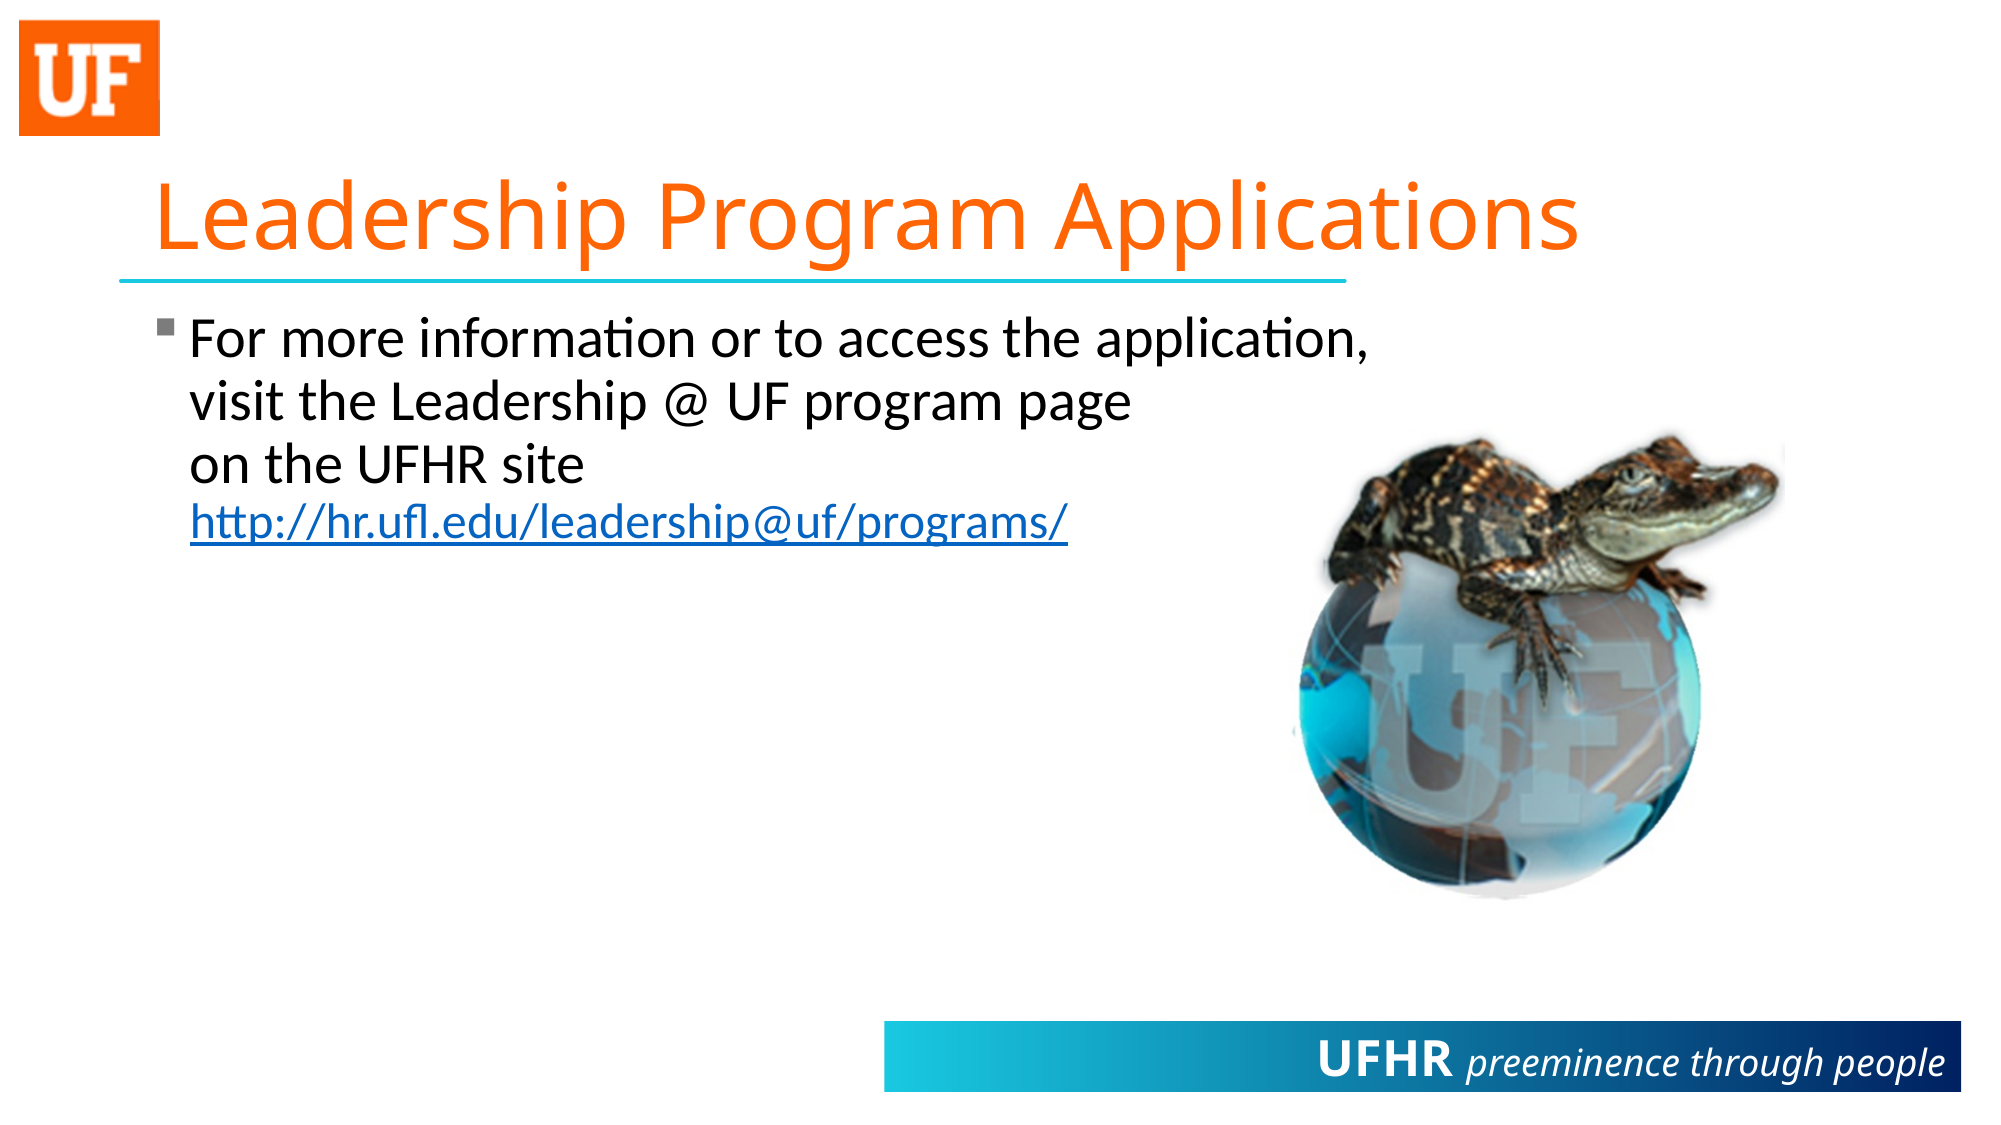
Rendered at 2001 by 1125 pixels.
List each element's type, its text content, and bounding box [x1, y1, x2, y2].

list For more information or to access the application, visit the Leadership @ UF program page on the UFHR site http://hr.ufl.edu/leadership@uf/programs/ [137, 299, 1863, 1014]
title Leadership Program Applications [137, 59, 1863, 278]
picture [1289, 408, 1785, 904]
picture [19, 19, 160, 136]
